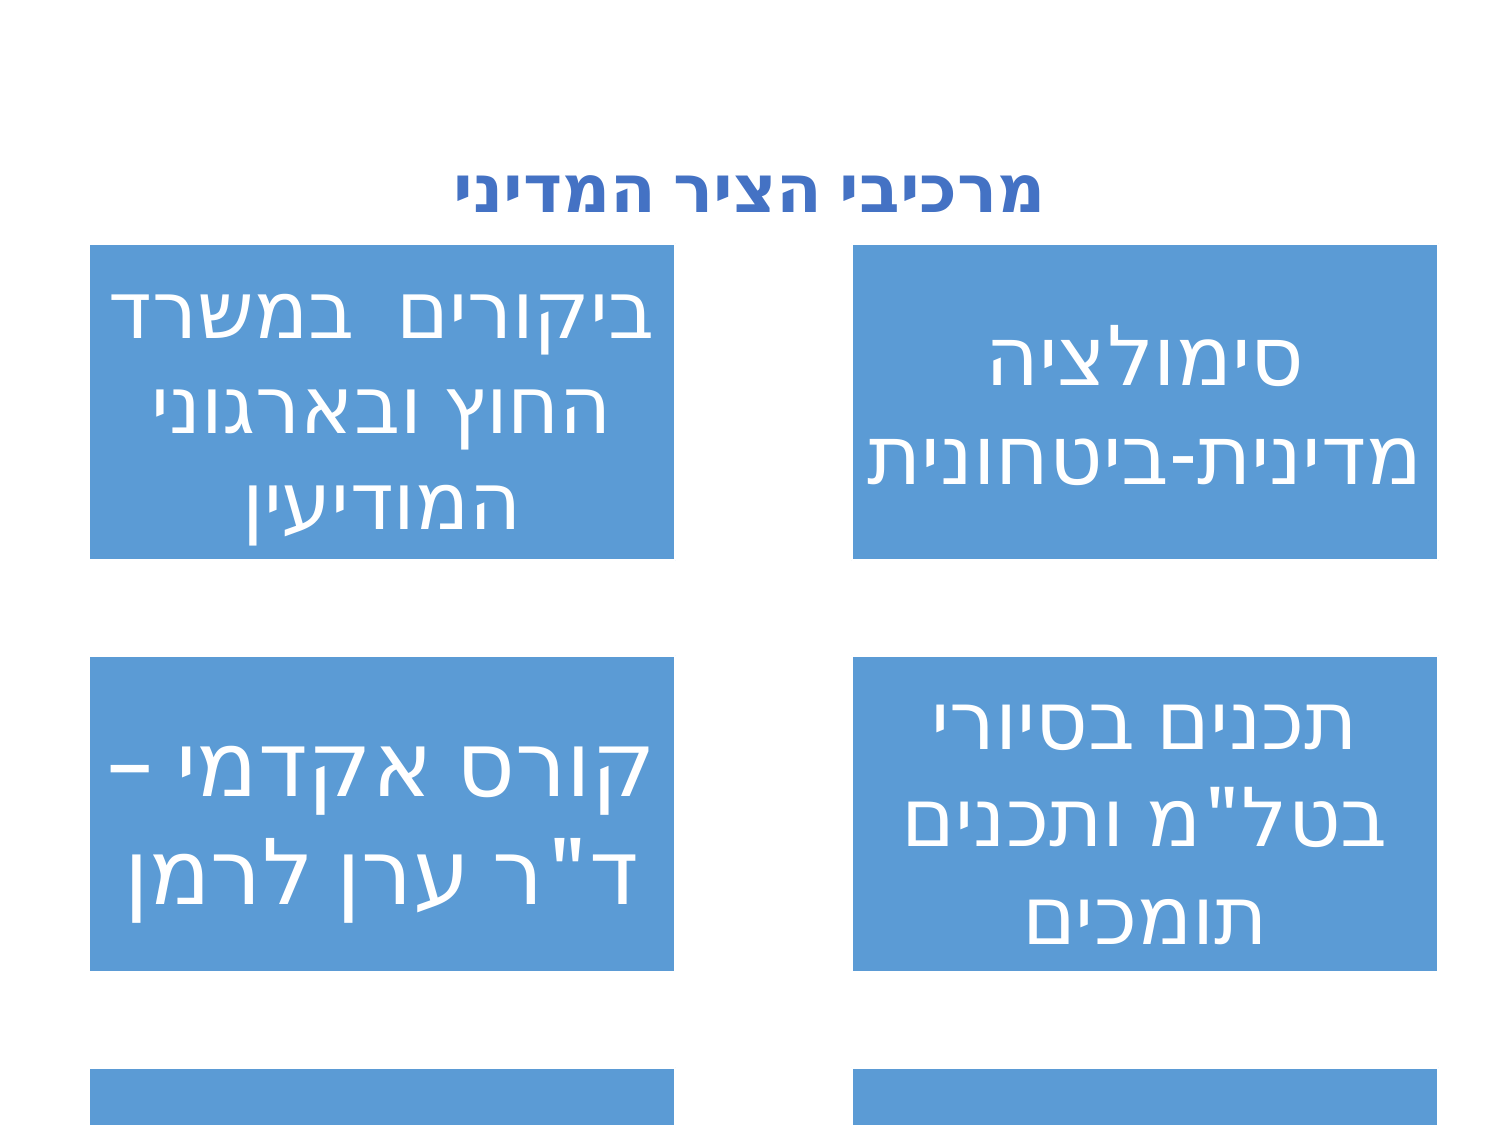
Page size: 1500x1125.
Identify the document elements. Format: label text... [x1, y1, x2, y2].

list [88, 243, 1439, 986]
title מרכיבי הציר המדיני [75, 115, 1425, 268]
